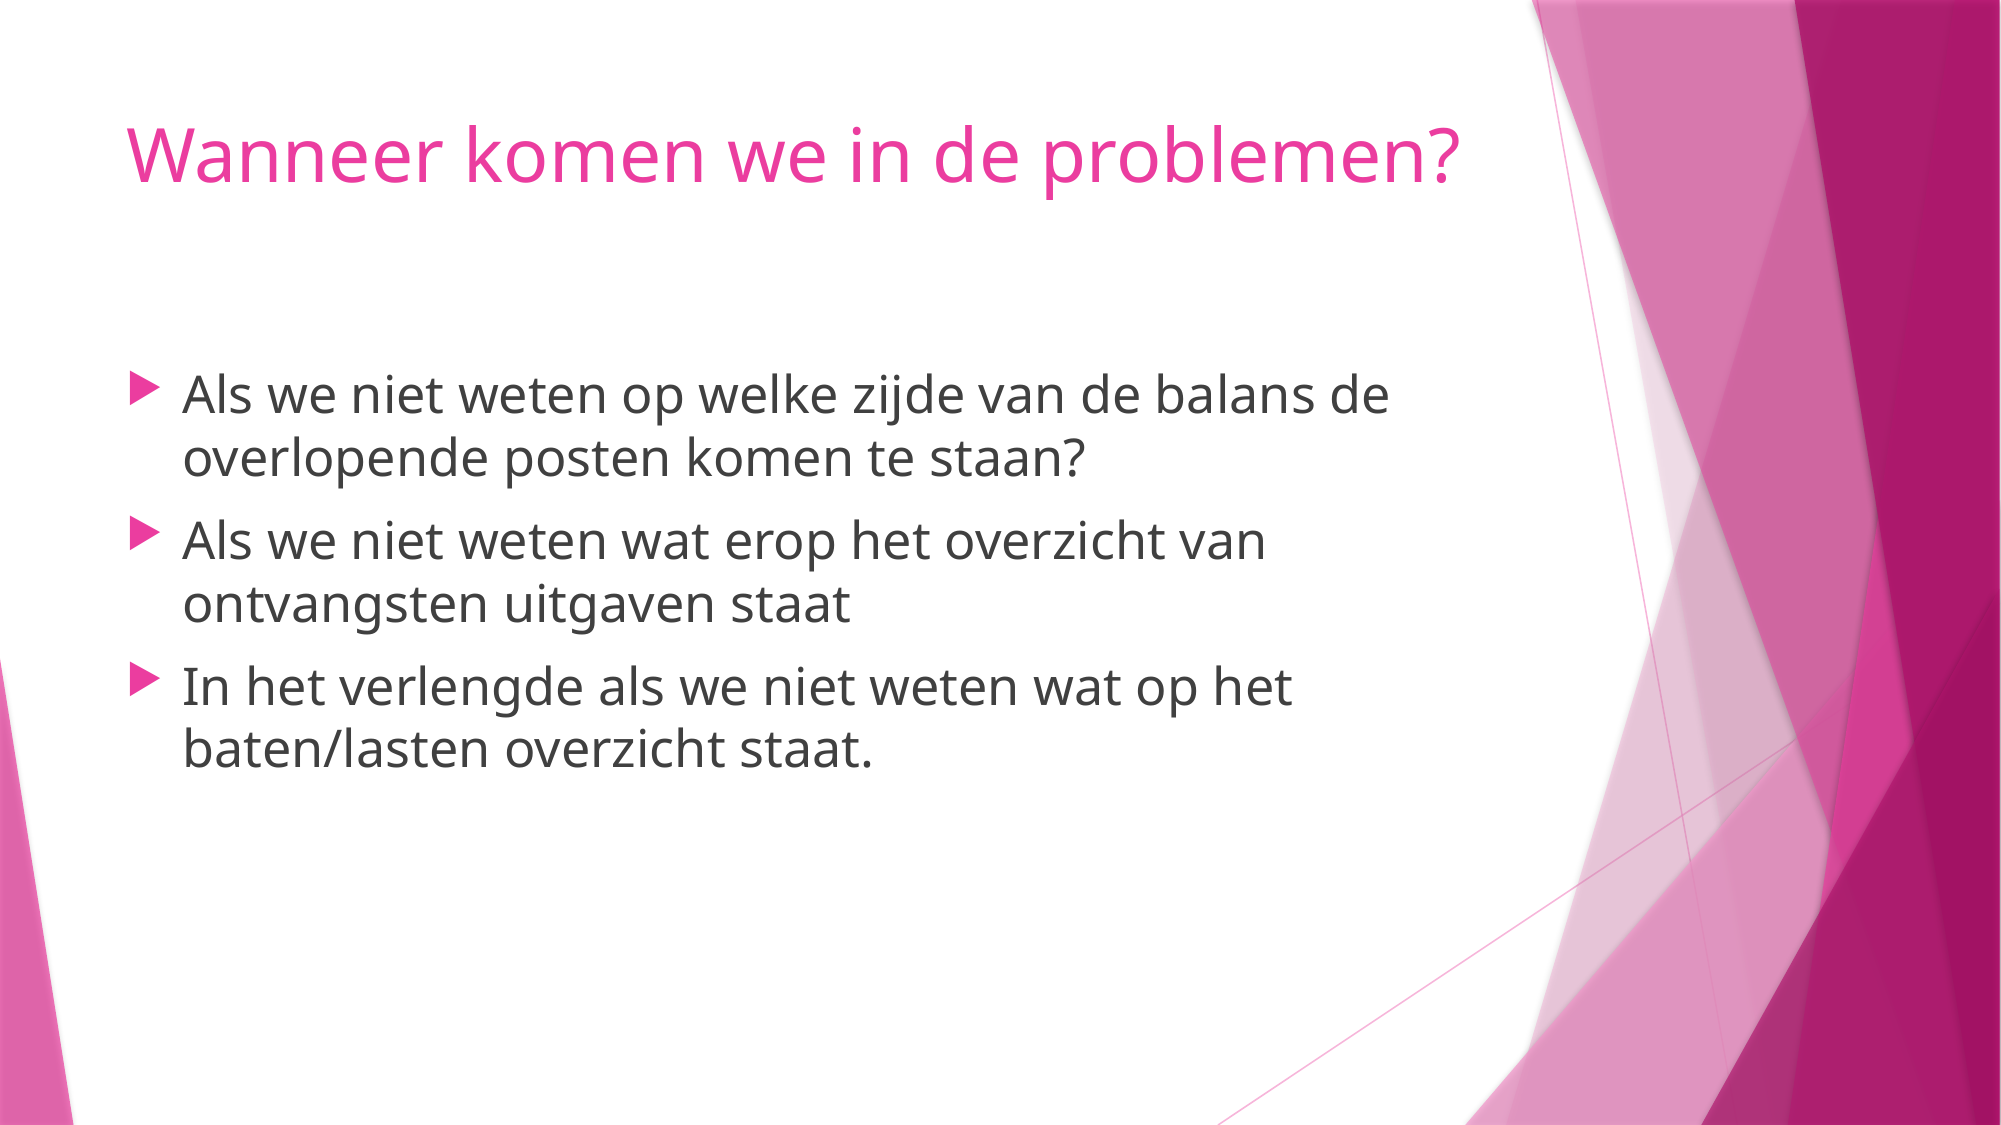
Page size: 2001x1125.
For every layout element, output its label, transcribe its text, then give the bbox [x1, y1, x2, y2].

list Als we niet weten op welke zijde van de balans de overlopende posten komen te staan? Als we niet weten wat erop het overzicht van ontvangsten uitgaven staat In het verlengde als we niet weten wat op het baten/lasten overzicht staat. [111, 354, 1522, 992]
title Wanneer komen we in de problemen? [111, 99, 1522, 317]
